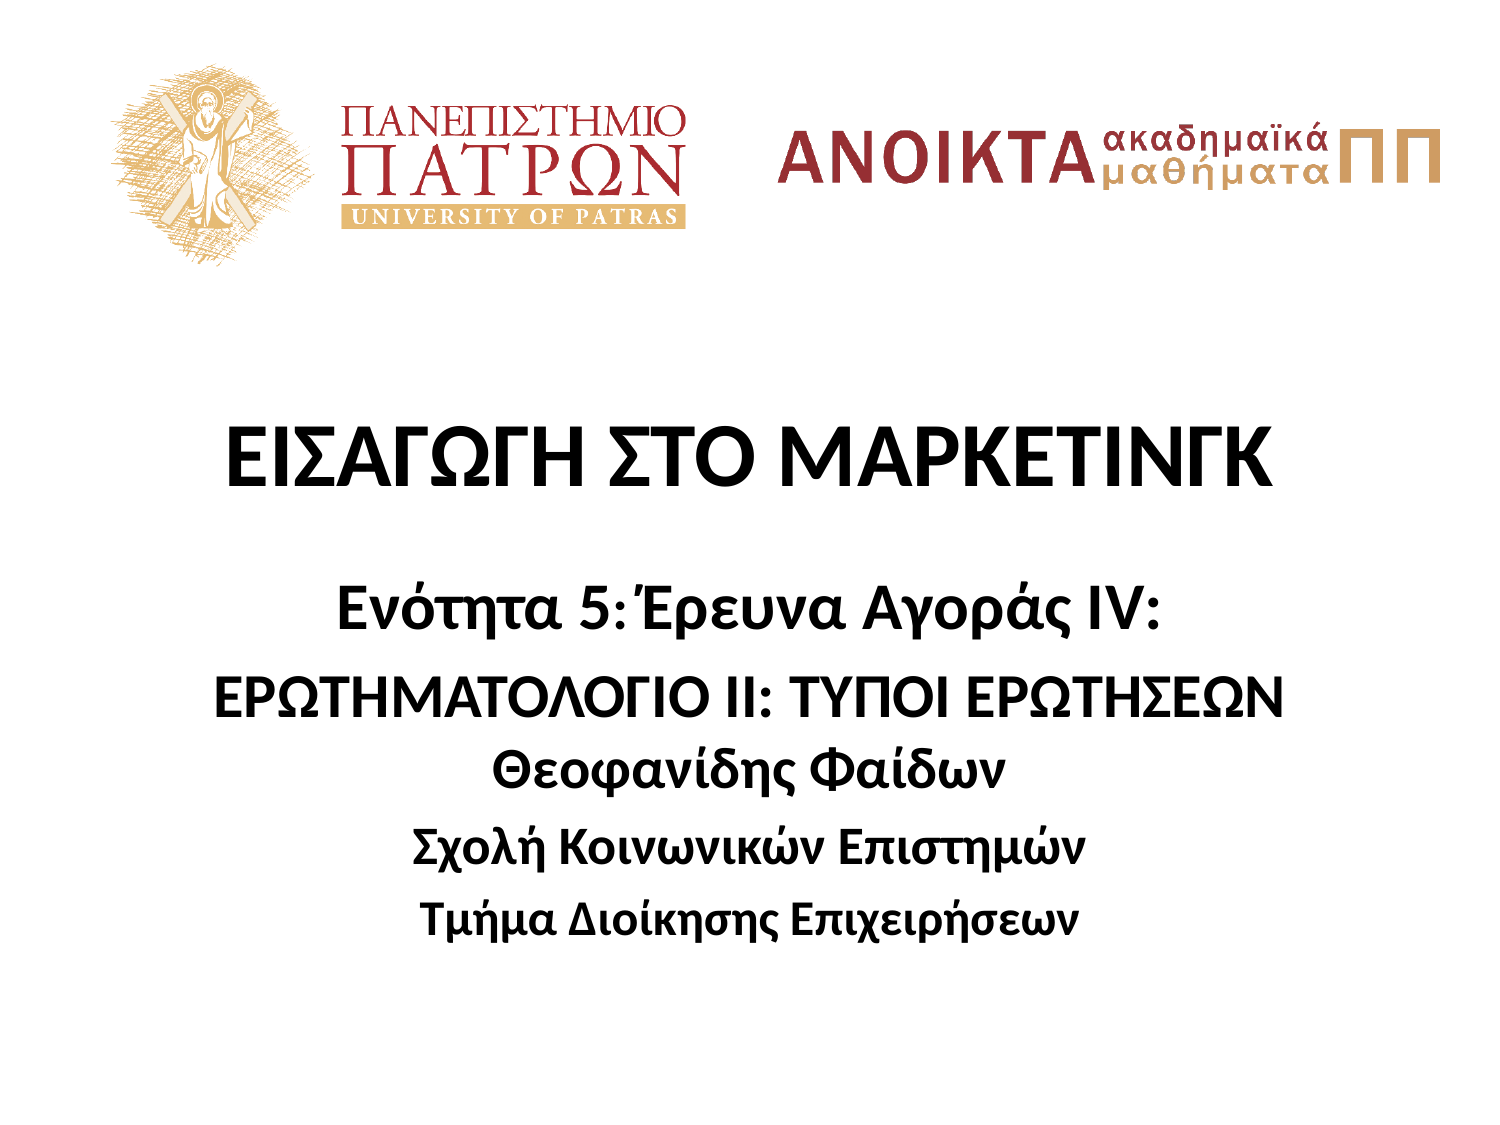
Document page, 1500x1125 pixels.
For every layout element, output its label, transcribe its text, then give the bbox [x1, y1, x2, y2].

picture [737, 82, 1480, 237]
subtitle Ενότητα 5: Έρευνα Αγοράς ΙV: ΕΡΩΤΗΜΑΤΟΛΟΓΙΟ ΙΙ: ΤΥΠΟΙ ΕΡΩΤΗΣΕΩΝ Θεοφανίδης Φαίδων Σχολή Κοινωνικών Επιστημών Τμήμα Διοίκησης Επιχειρήσεων [112, 555, 1388, 988]
title ΕΙΣΑΓΩΓΗ ΣΤΟ ΜΑΡΚΕΤΙΝΓΚ [112, 329, 1388, 555]
picture [96, 45, 703, 274]
